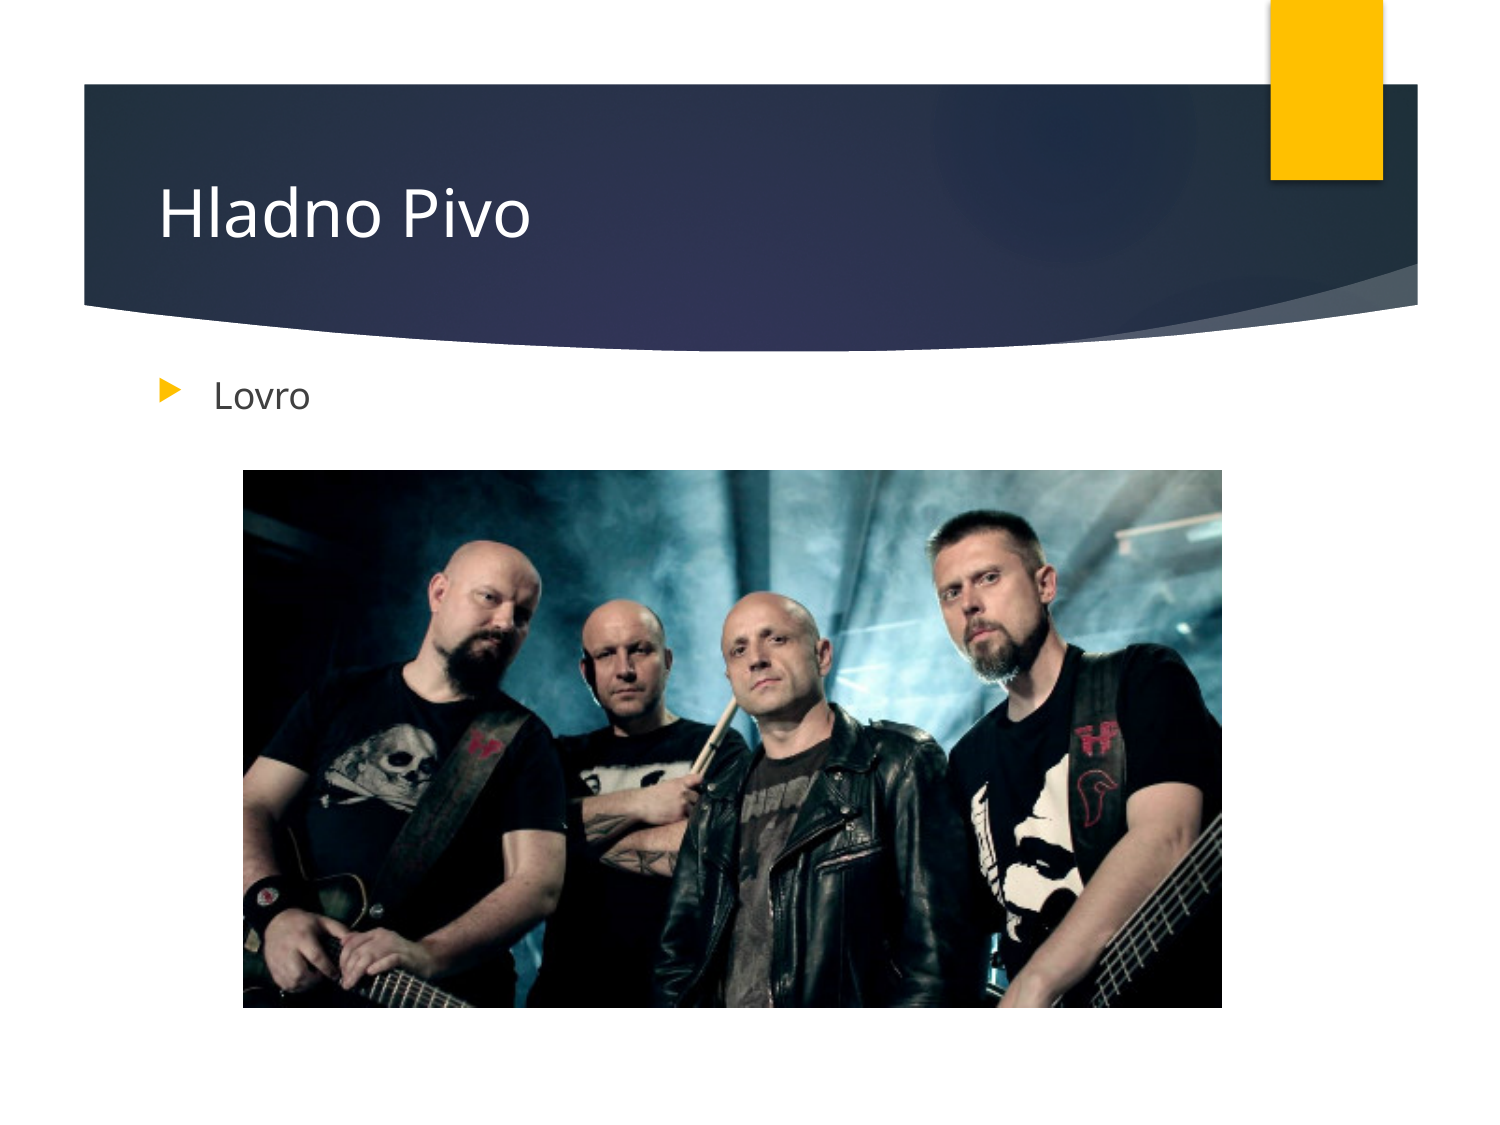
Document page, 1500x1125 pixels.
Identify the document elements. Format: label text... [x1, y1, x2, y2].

list Lovro [141, 364, 1183, 944]
title Hladno Pivo [142, 152, 1183, 269]
picture [243, 470, 1223, 1009]
